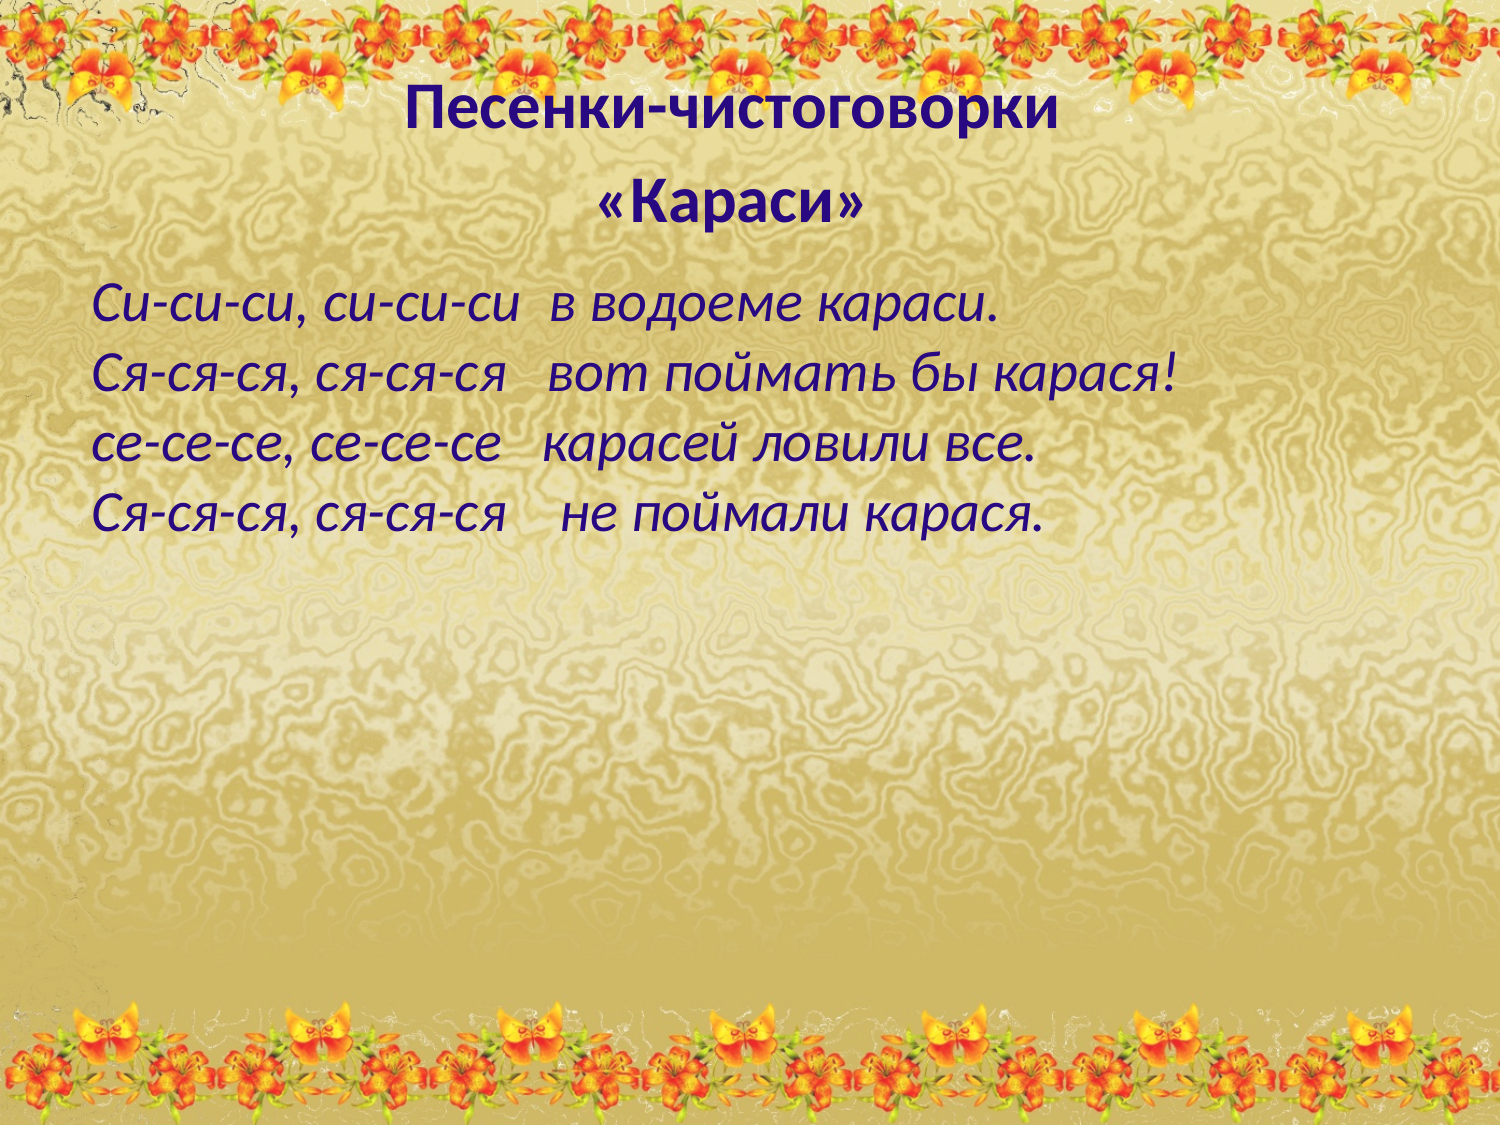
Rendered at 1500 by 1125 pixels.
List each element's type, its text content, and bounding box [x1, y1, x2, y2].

list Песенки-чистоговорки «Караси» [41, 54, 1425, 1035]
text_box Си-си-си, си-си-си в водоеме караси. Ся-ся-ся, ся-ся-ся вот поймать бы карася! се-се-се, се-се-се карасей ловили все. Ся-ся-ся, ся-ся-ся не поймали карася. [76, 255, 1247, 740]
title [0, 0, 1500, 1125]
